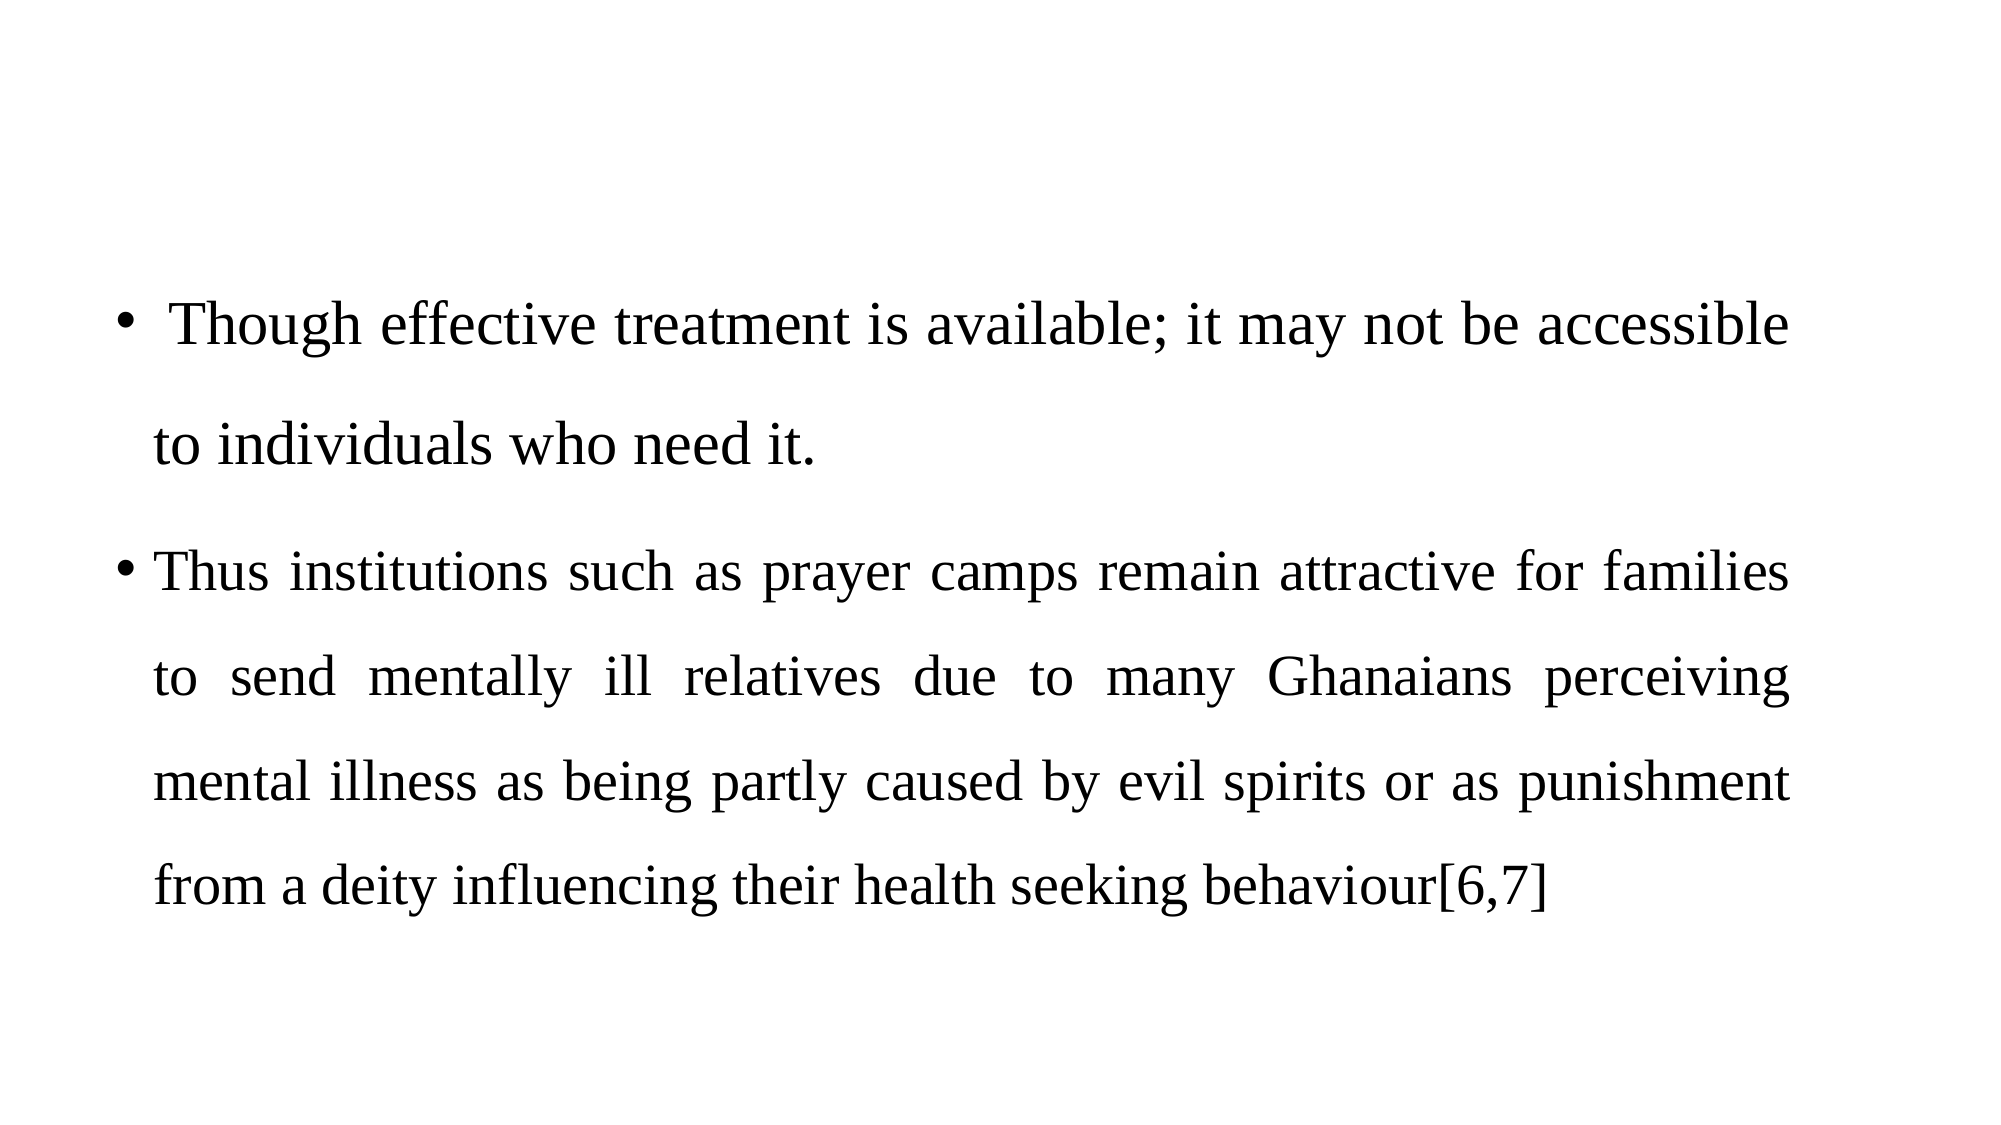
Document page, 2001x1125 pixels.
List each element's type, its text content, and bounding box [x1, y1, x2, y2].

list Though effective treatment is available; it may not be accessible to individuals who need it. Thus institutions such as prayer camps remain attractive for families to send mentally ill relatives due to many Ghanaians perceiving mental illness as being partly caused by evil spirits or as punishment from a deity influencing their health seeking behaviour[6,7] [100, 229, 1807, 1063]
